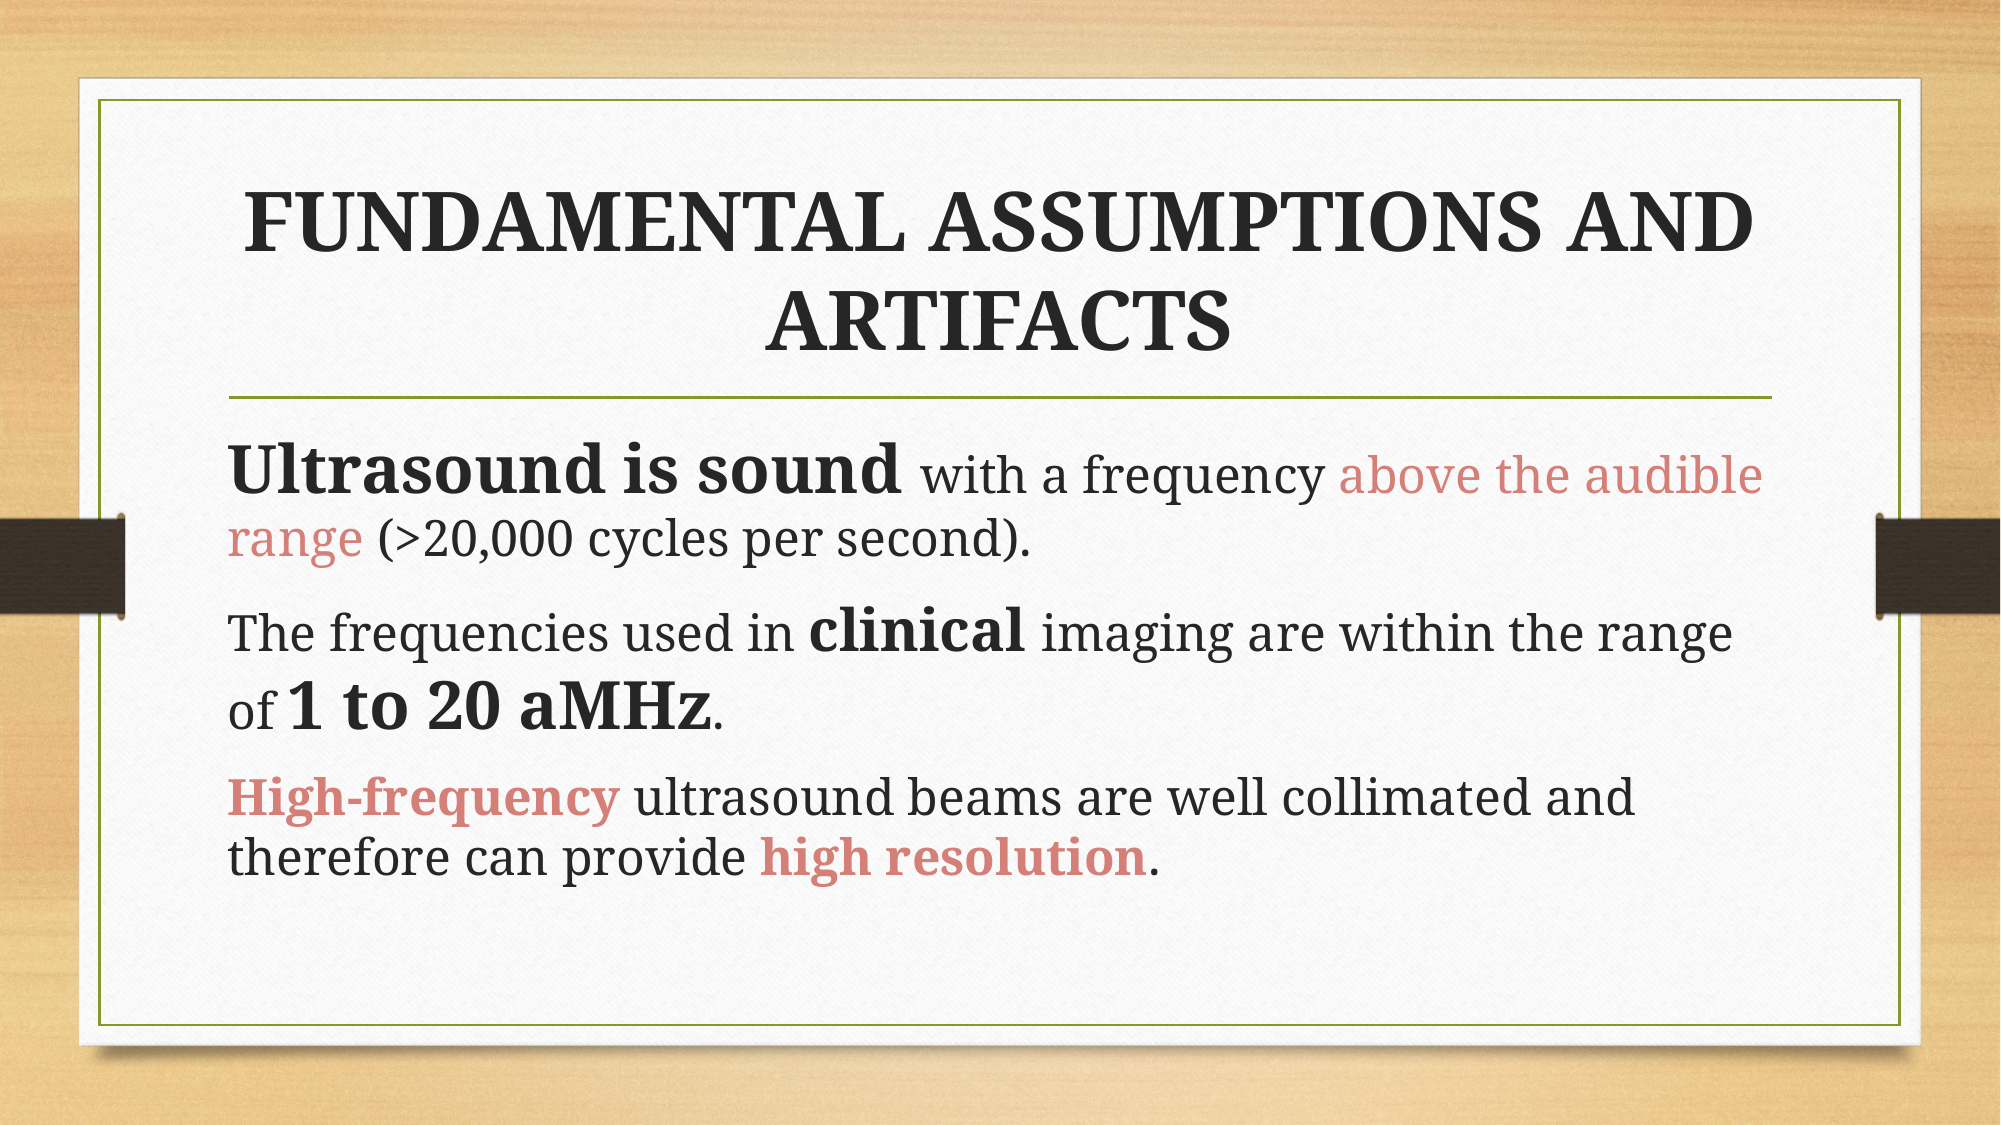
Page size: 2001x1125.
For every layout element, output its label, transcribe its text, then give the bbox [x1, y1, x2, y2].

list Ultrasound is sound with a frequency above the audible range (>20,000 cycles per second). The frequencies used in clinical imaging are within the range of 1 to 20 aMHz. High-frequency ultrasound beams are well collimated and therefore can provide high resolution. [212, 419, 1788, 964]
picture [0, 0, 2001, 1125]
title FUNDAMENTAL ASSUMPTIONS AND ARTIFACTS [212, 161, 1788, 375]
